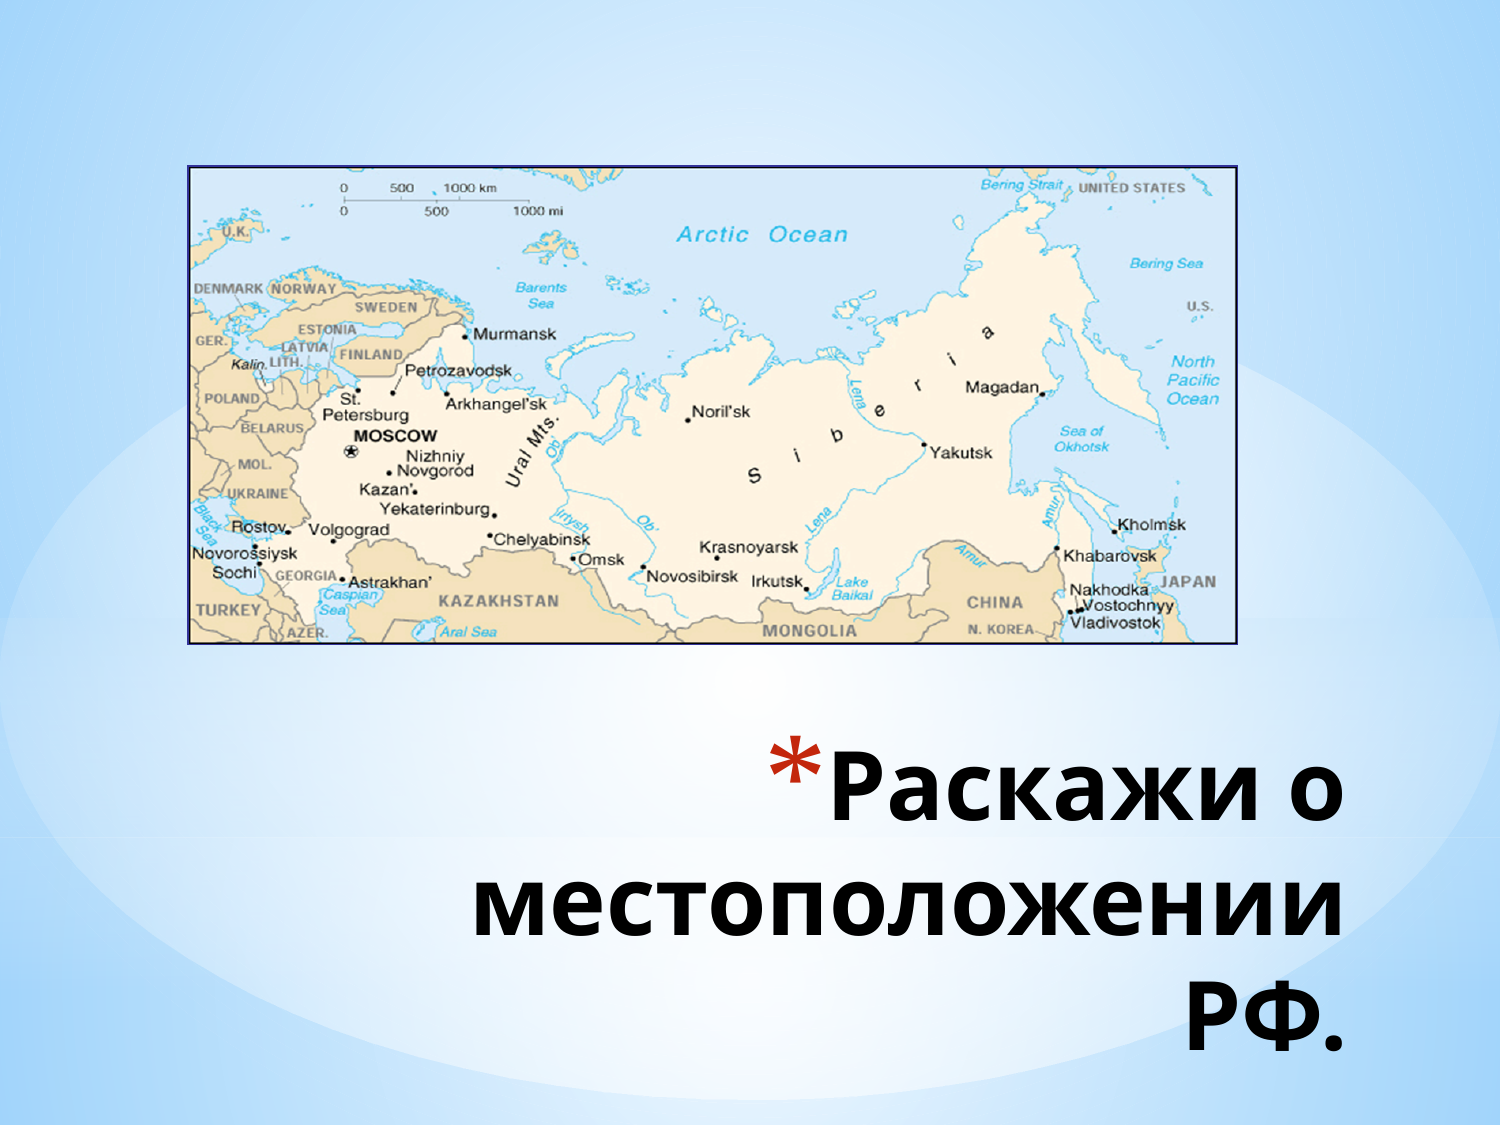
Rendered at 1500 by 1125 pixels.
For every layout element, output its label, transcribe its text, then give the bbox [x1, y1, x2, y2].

title Раскажи о местоположении РФ. [294, 717, 1363, 905]
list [187, 165, 1238, 645]
